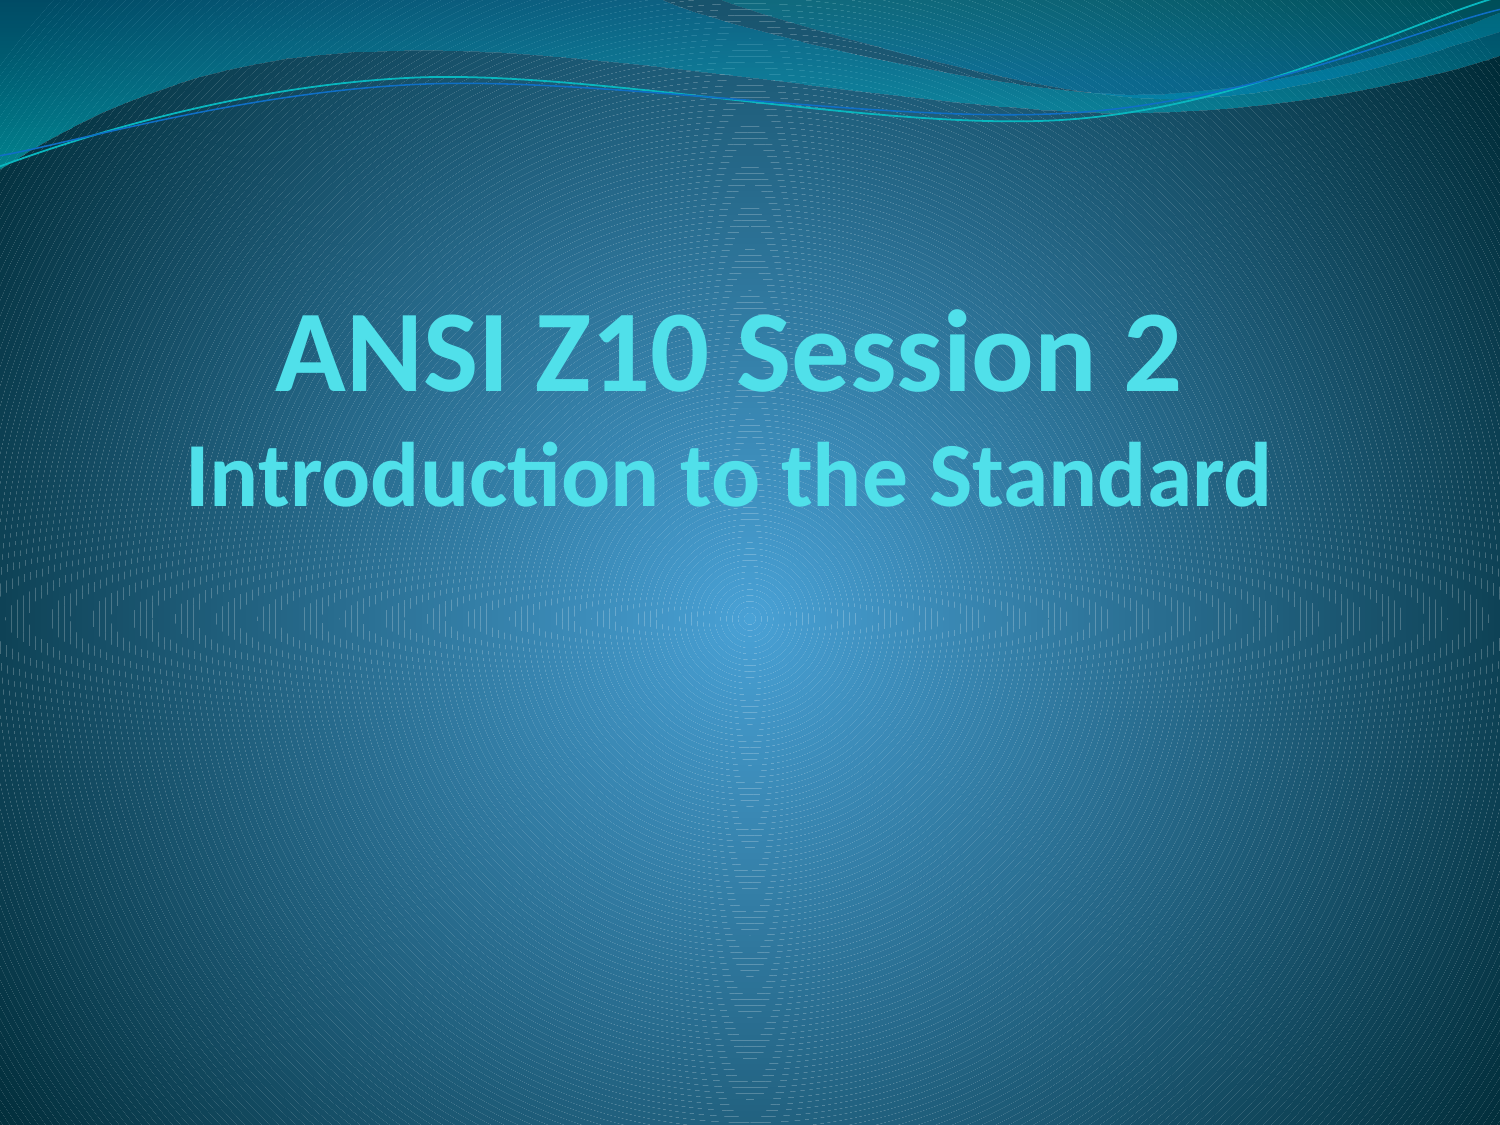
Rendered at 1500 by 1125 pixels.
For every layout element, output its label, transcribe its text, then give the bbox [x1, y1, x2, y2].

title ANSI Z10 Session 2 Introduction to the Standard [87, 224, 1376, 525]
